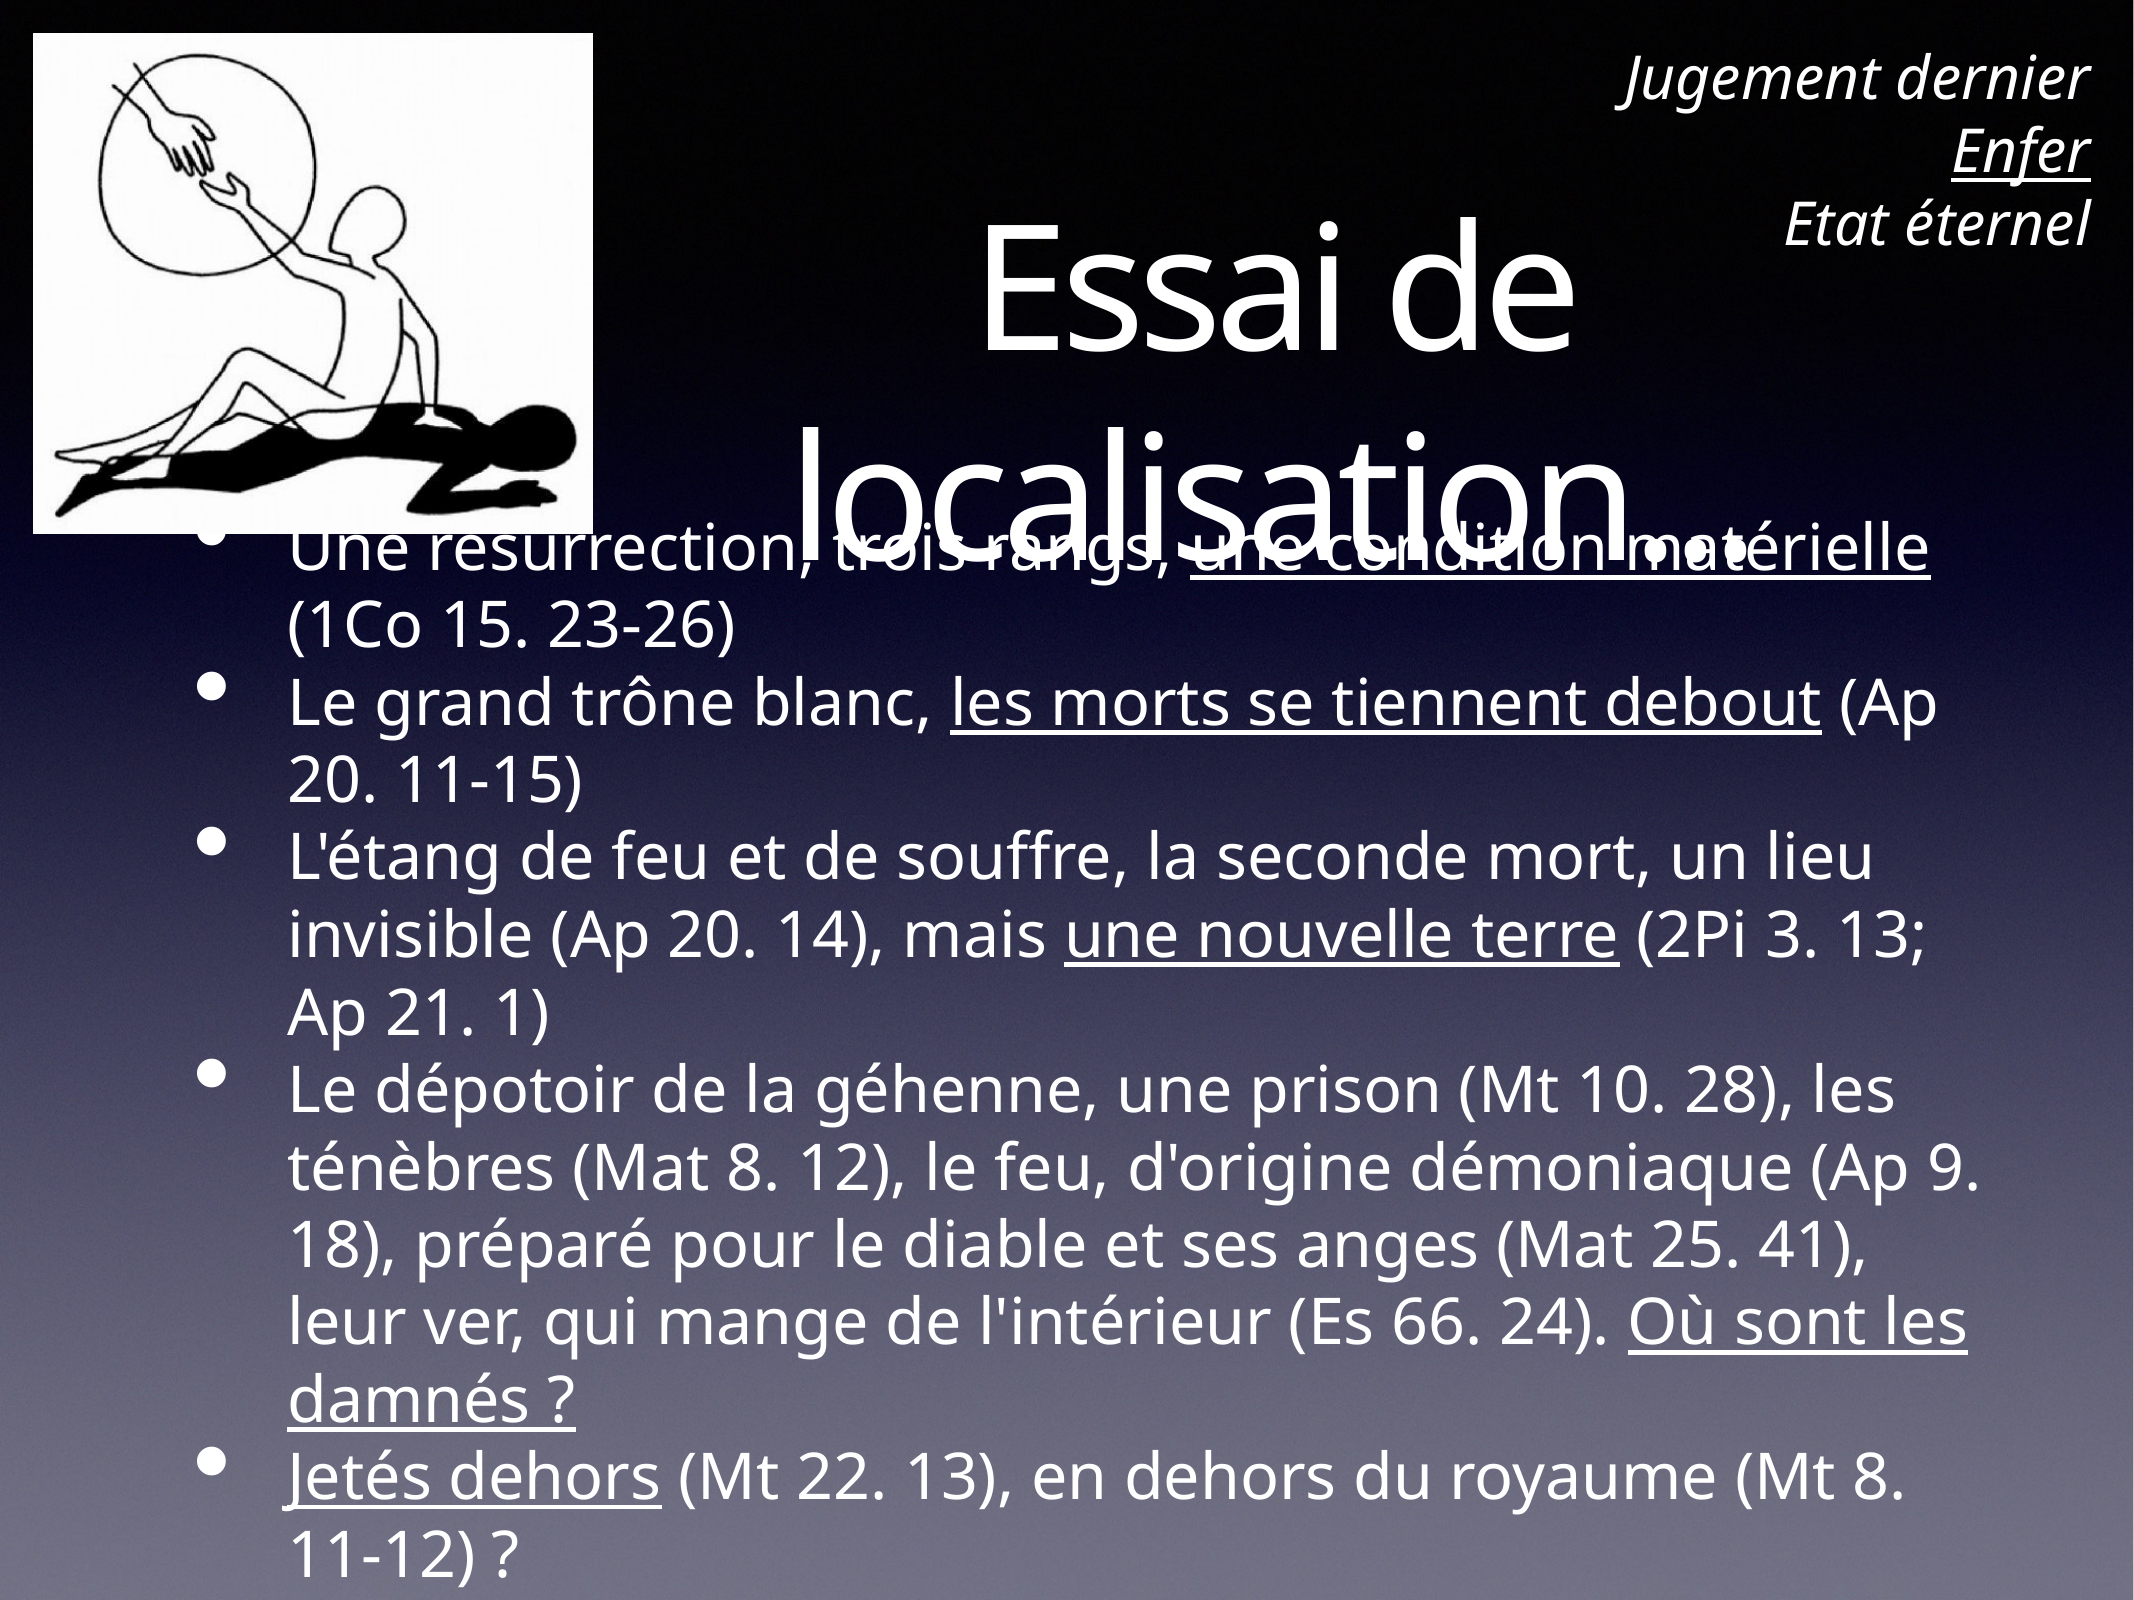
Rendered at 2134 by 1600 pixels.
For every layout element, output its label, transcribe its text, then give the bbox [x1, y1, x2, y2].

title Essai de localisation... [504, 184, 2044, 586]
text_box Jugement dernier Enfer Etat éternel [1579, 31, 2100, 315]
picture [0, 0, 2134, 1600]
list Une résurrection, trois rangs, une condition matérielle (1Co 15. 23-26) Le grand trône blanc, les morts se tiennent debout (Ap 20. 11-15) L'étang de feu et de souffre, la seconde mort, un lieu invisible (Ap 20. 14), mais une nouvelle terre (2Pi 3. 13; Ap 21. 1) Le dépotoir de la géhenne, une prison (Mt 10. 28), les ténèbres (Mat 8. 12), le feu, d'origine démoniaque (Ap 9. 18), préparé pour le diable et ses anges (Mat 25. 41), leur ver, qui mange de l'intérieur (Es 66. 24). Où sont les damnés ? Jetés dehors (Mt 22. 13), en dehors du royaume (Mt 8. 11-12) ? [132, 578, 1999, 1518]
